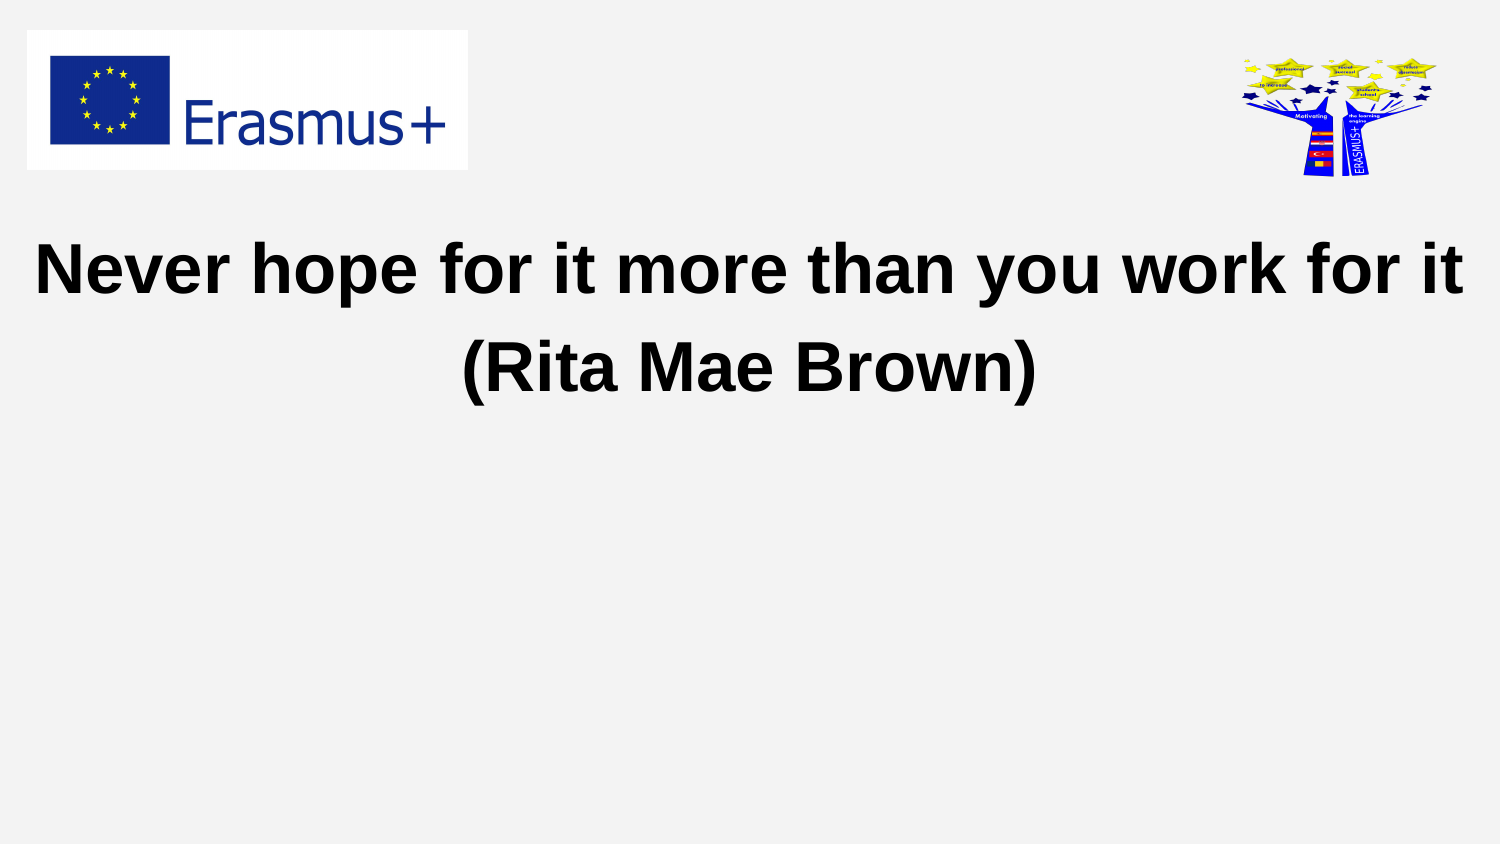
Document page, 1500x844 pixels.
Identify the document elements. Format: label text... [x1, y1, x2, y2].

title Never hope for it more than you work for it (Rita Mae Brown) [13, 196, 1487, 335]
picture [1237, 56, 1439, 178]
picture [27, 30, 469, 170]
